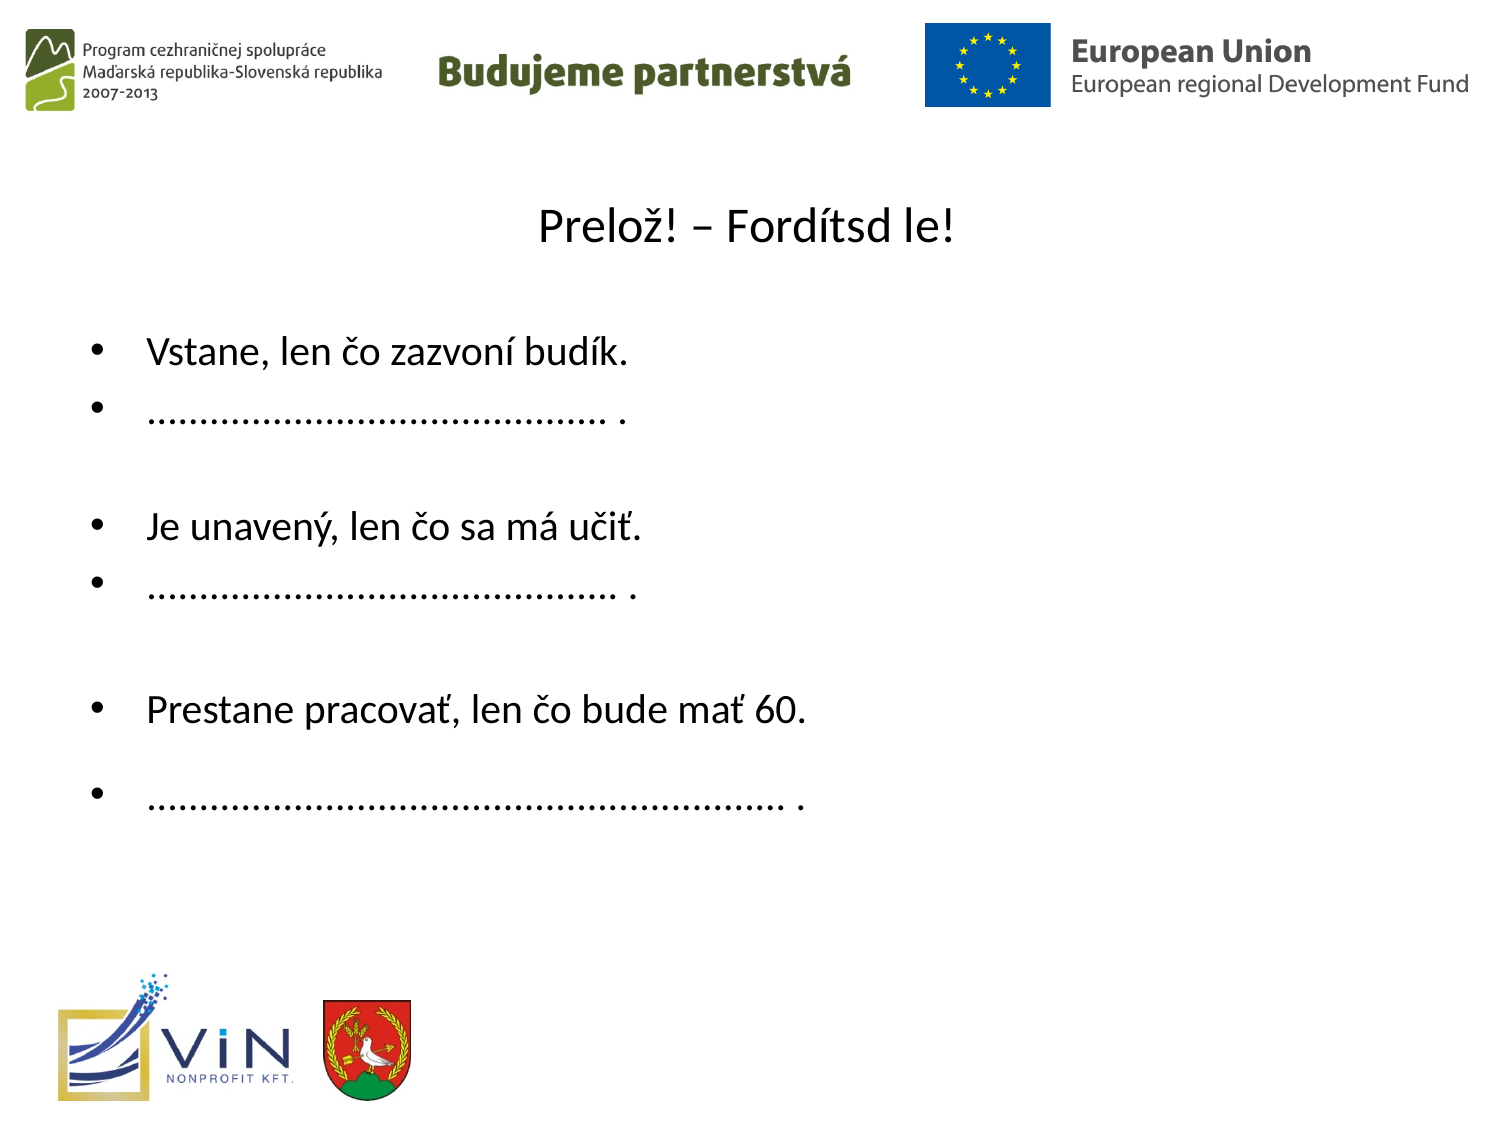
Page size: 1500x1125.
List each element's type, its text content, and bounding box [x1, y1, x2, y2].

title Prelož! – Fordítsd le! [70, 164, 1425, 282]
picture [23, 29, 399, 120]
picture [323, 1000, 411, 1101]
picture [34, 972, 294, 1102]
picture [409, 36, 890, 108]
list Vstane, len čo zazvoní budík. ............................................ . Je unavený, len čo sa má učiť. ............................................. . Prestane pracovať, len čo bude mať 60. ............................................................. . [75, 316, 1425, 961]
picture [925, 23, 1468, 109]
